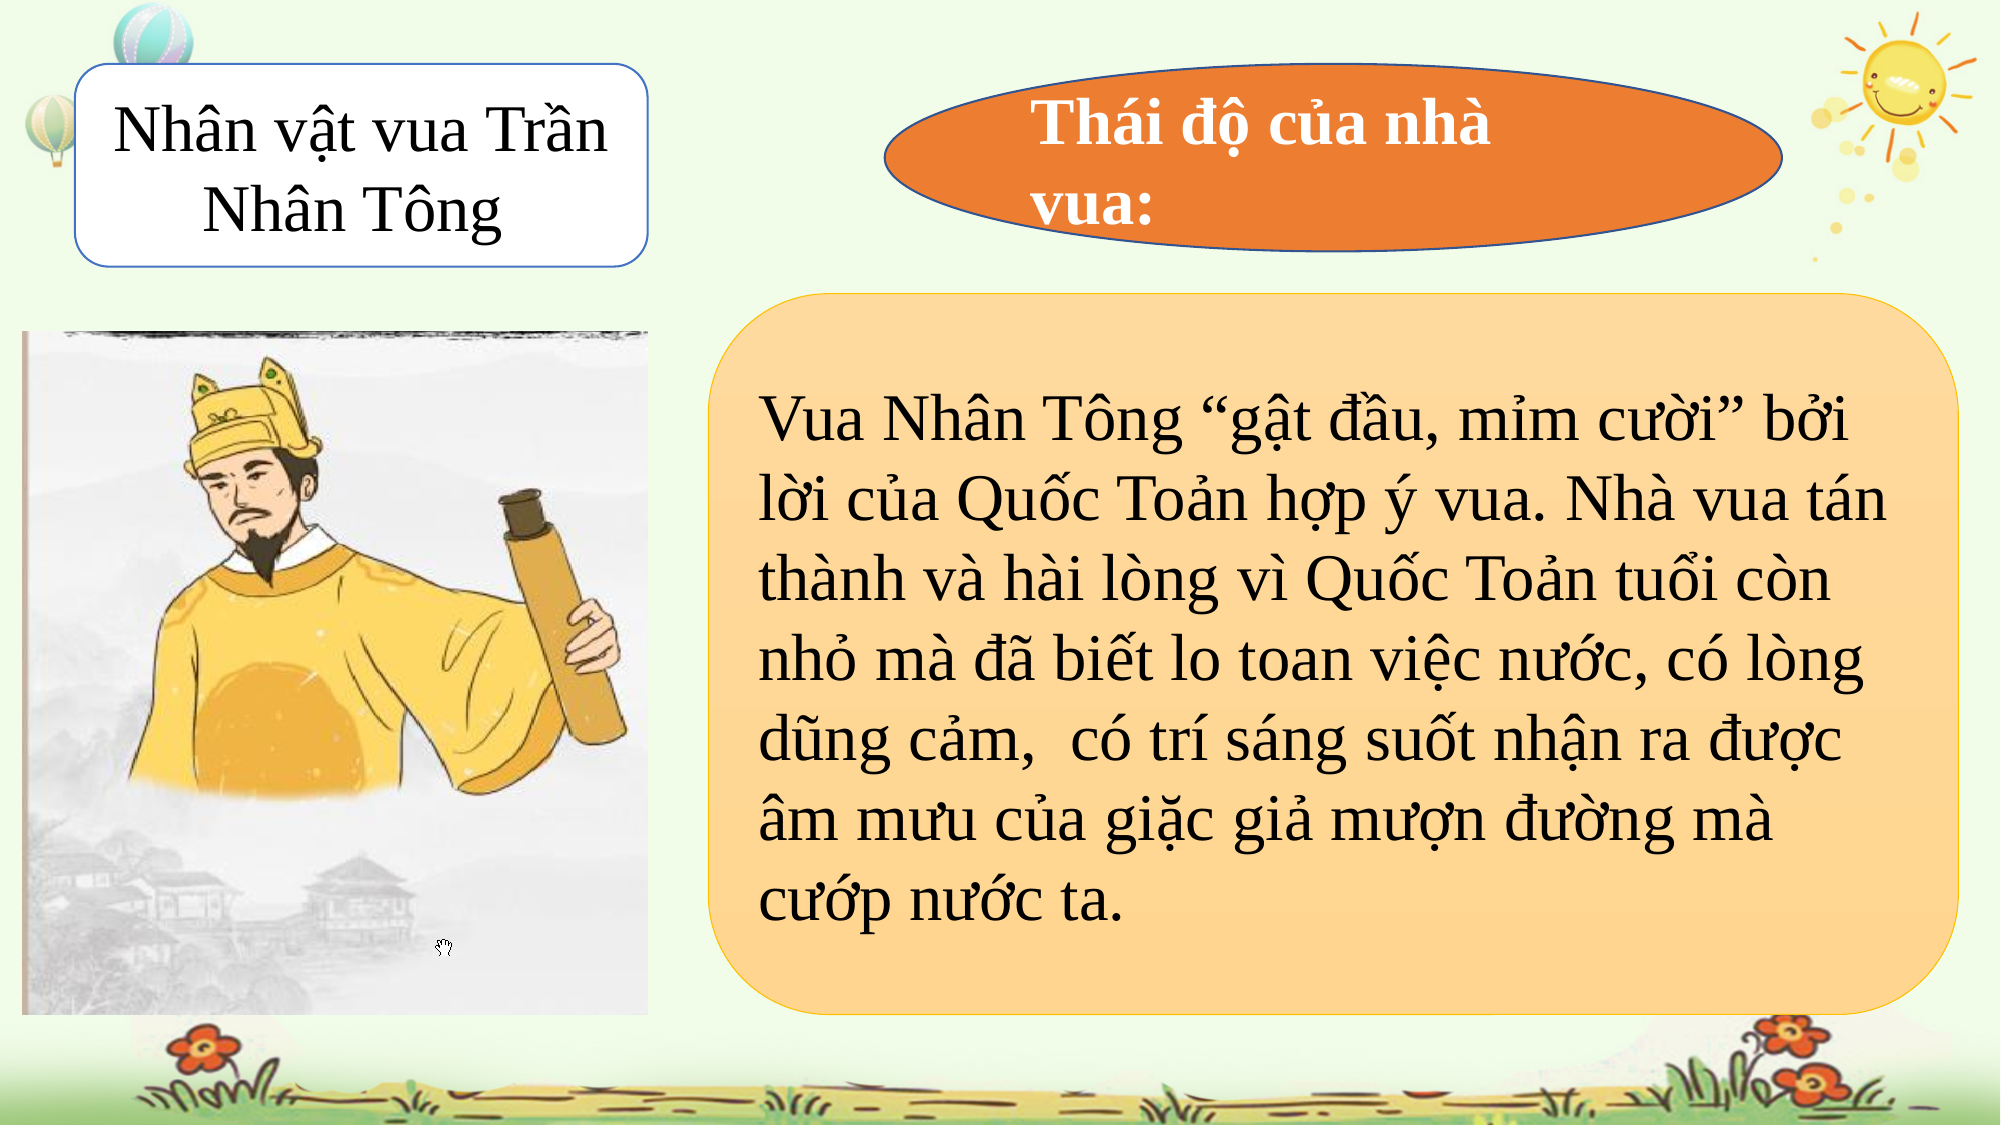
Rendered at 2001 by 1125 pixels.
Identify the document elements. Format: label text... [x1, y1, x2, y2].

text_box Nhân vật vua Trần Nhân Tông [73, 62, 649, 268]
text_box Vua Nhân Tông “gật đầu, mỉm cười” bởi lời của Quốc Toản hợp ý vua. Nhà vua tán thành và hài lòng vì Quốc Toản tuổi còn nhỏ mà đã biết lo toan việc nước, có lòng dũng cảm, có trí sáng suốt nhận ra được âm mưu của giặc giả mượn đường mà cướp nước ta. [707, 293, 1959, 1016]
text_box Thái độ của nhà vua: [883, 62, 1783, 253]
picture [0, 0, 2001, 1125]
